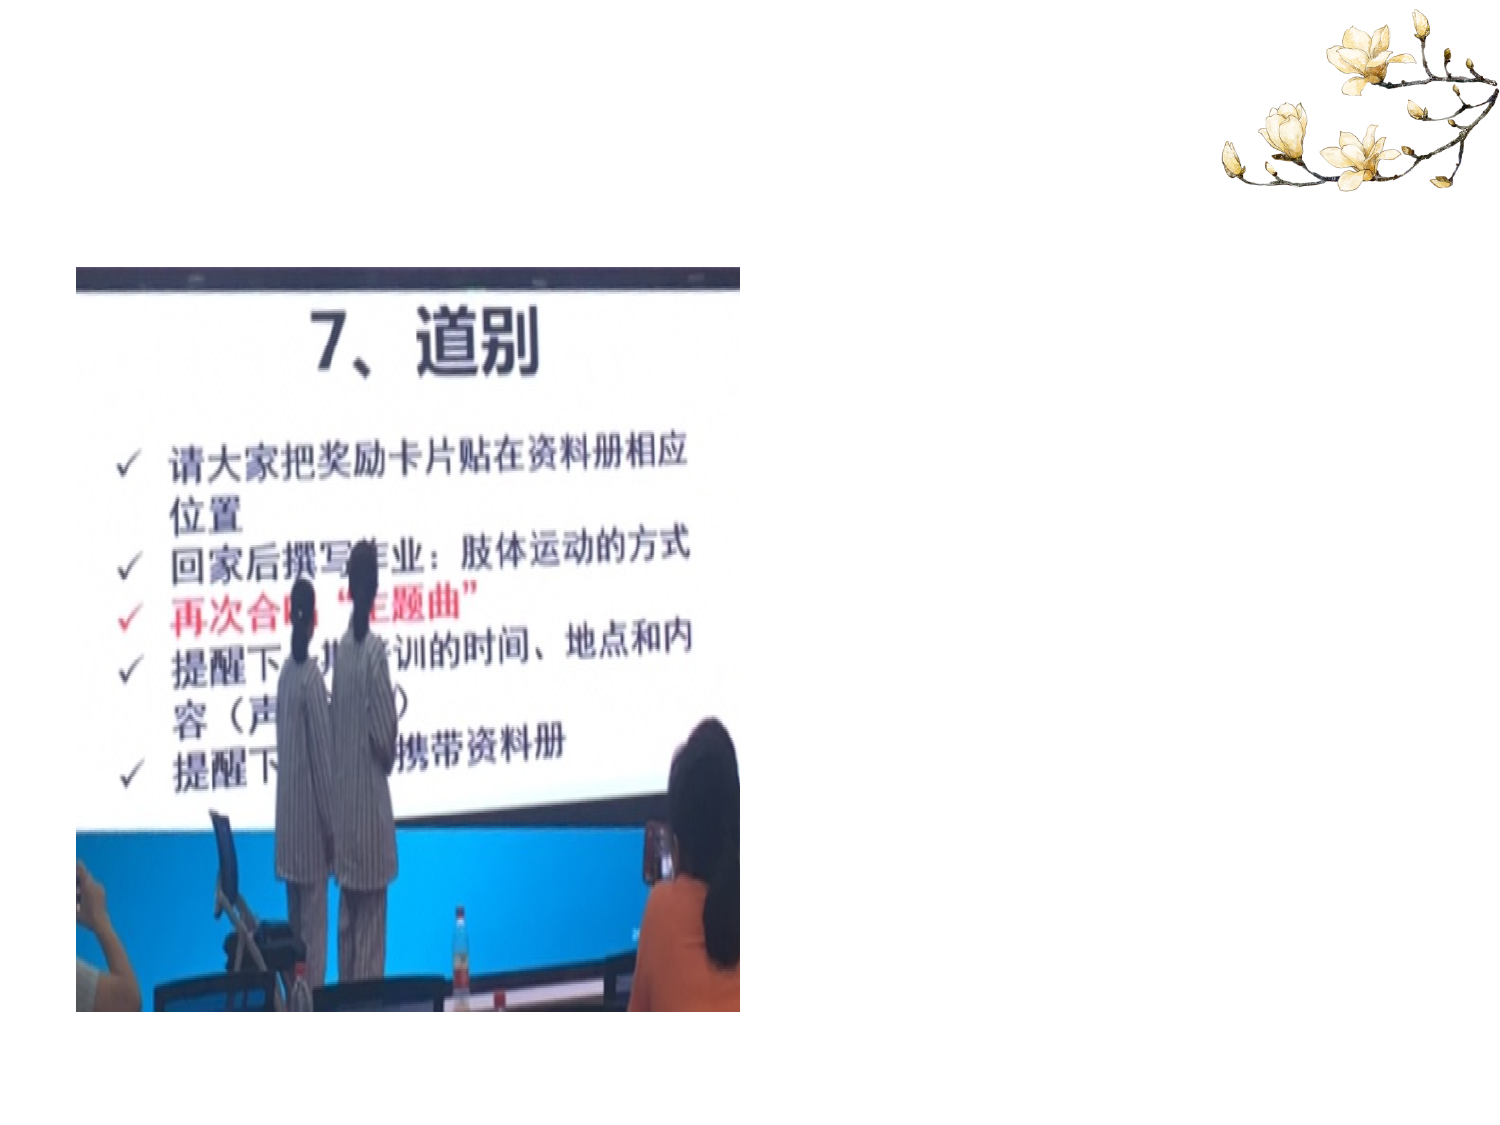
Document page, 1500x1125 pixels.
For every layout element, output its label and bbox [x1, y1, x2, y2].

list [76, 266, 740, 1012]
picture [1206, 0, 1500, 201]
